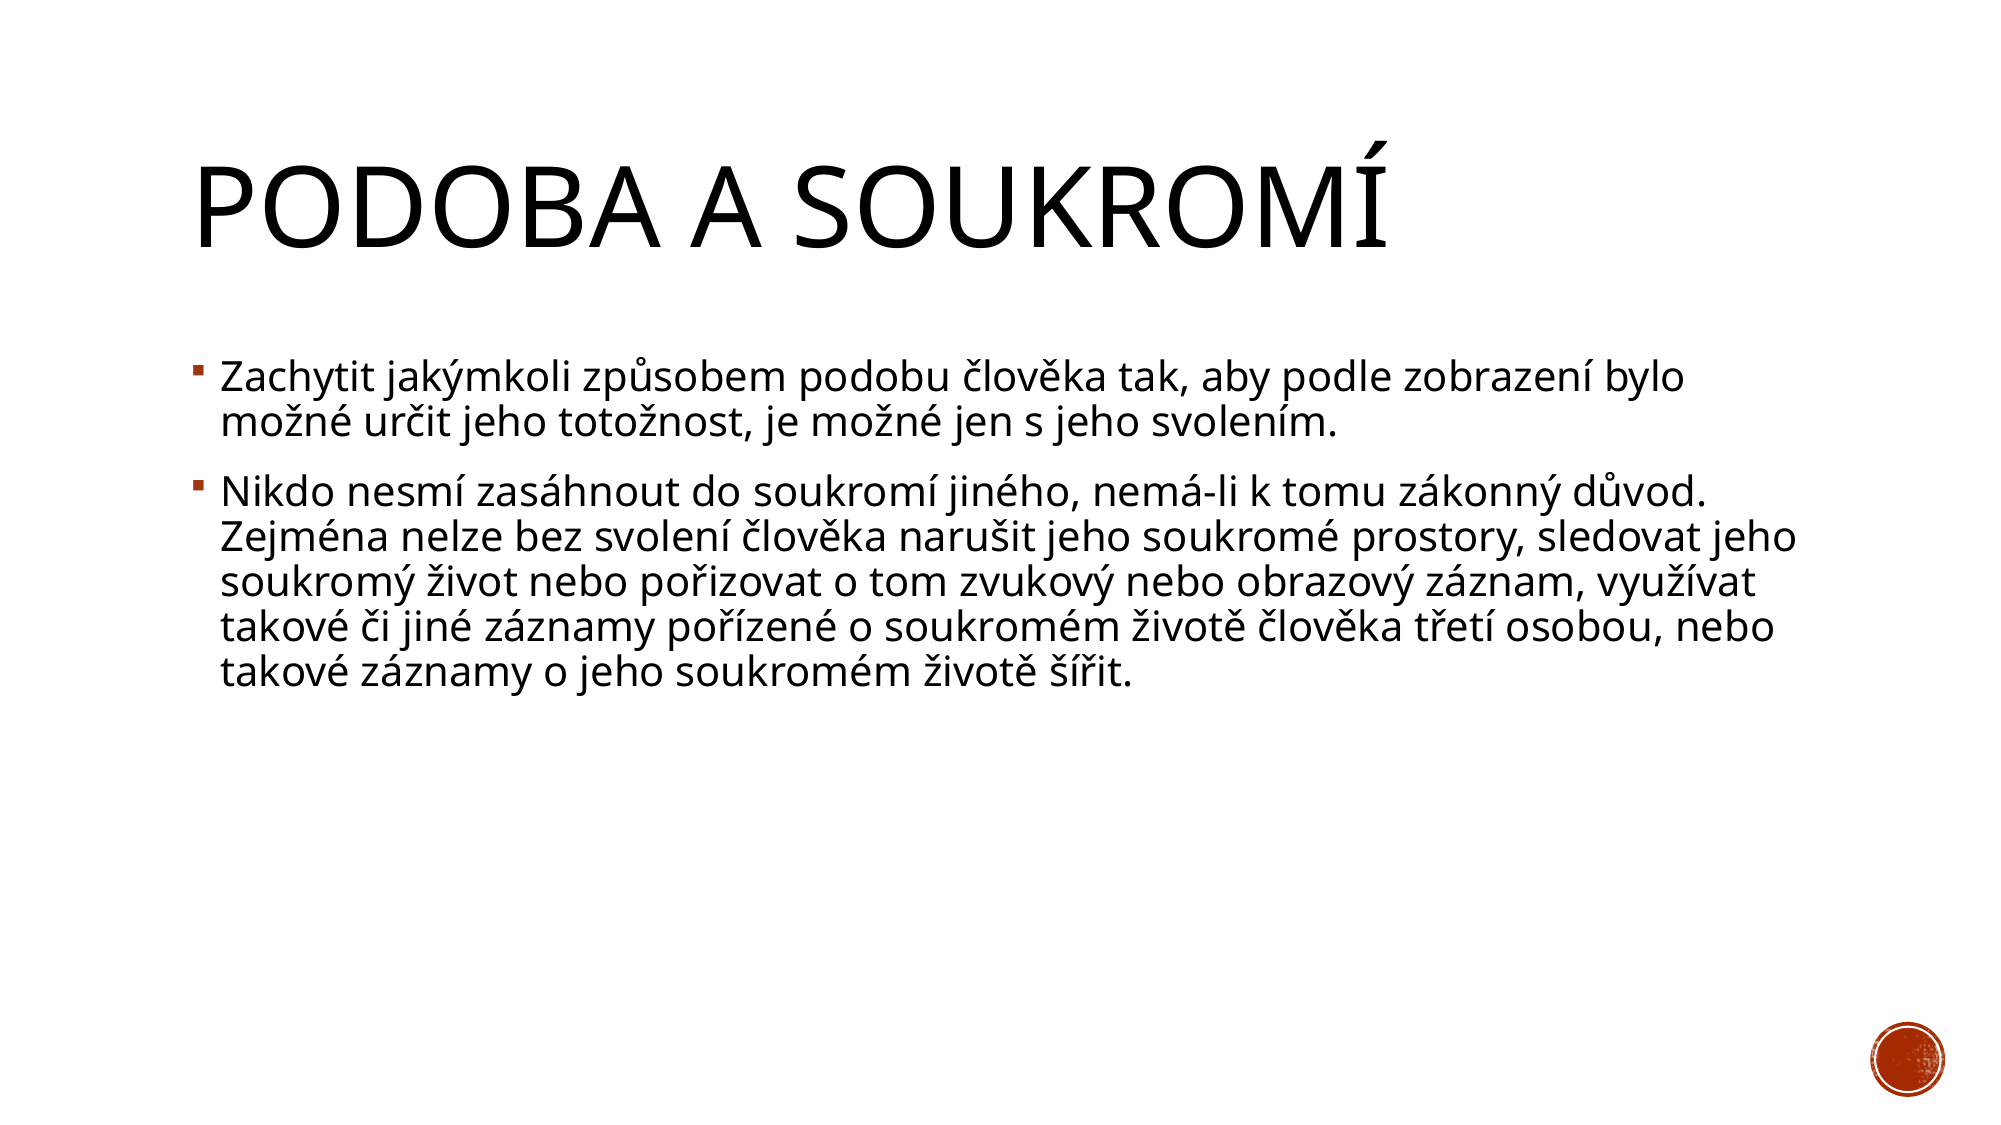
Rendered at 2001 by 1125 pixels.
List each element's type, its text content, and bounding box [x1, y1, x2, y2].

title Podoba a soukromí [175, 79, 1826, 344]
list Zachytit jakýmkoli způsobem podobu člověka tak, aby podle zobrazení bylo možné určit jeho totožnost, je možné jen s jeho svolením. Nikdo nesmí zasáhnout do soukromí jiného, nemá-li k tomu zákonný důvod. Zejména nelze bez svolení člověka narušit jeho soukromé prostory, sledovat jeho soukromý život nebo pořizovat o tom zvukový nebo obrazový záznam, využívat takové či jiné záznamy pořízené o soukromém životě člověka třetí osobou, nebo takové záznamy o jeho soukromém životě šířit. [175, 348, 1826, 1013]
